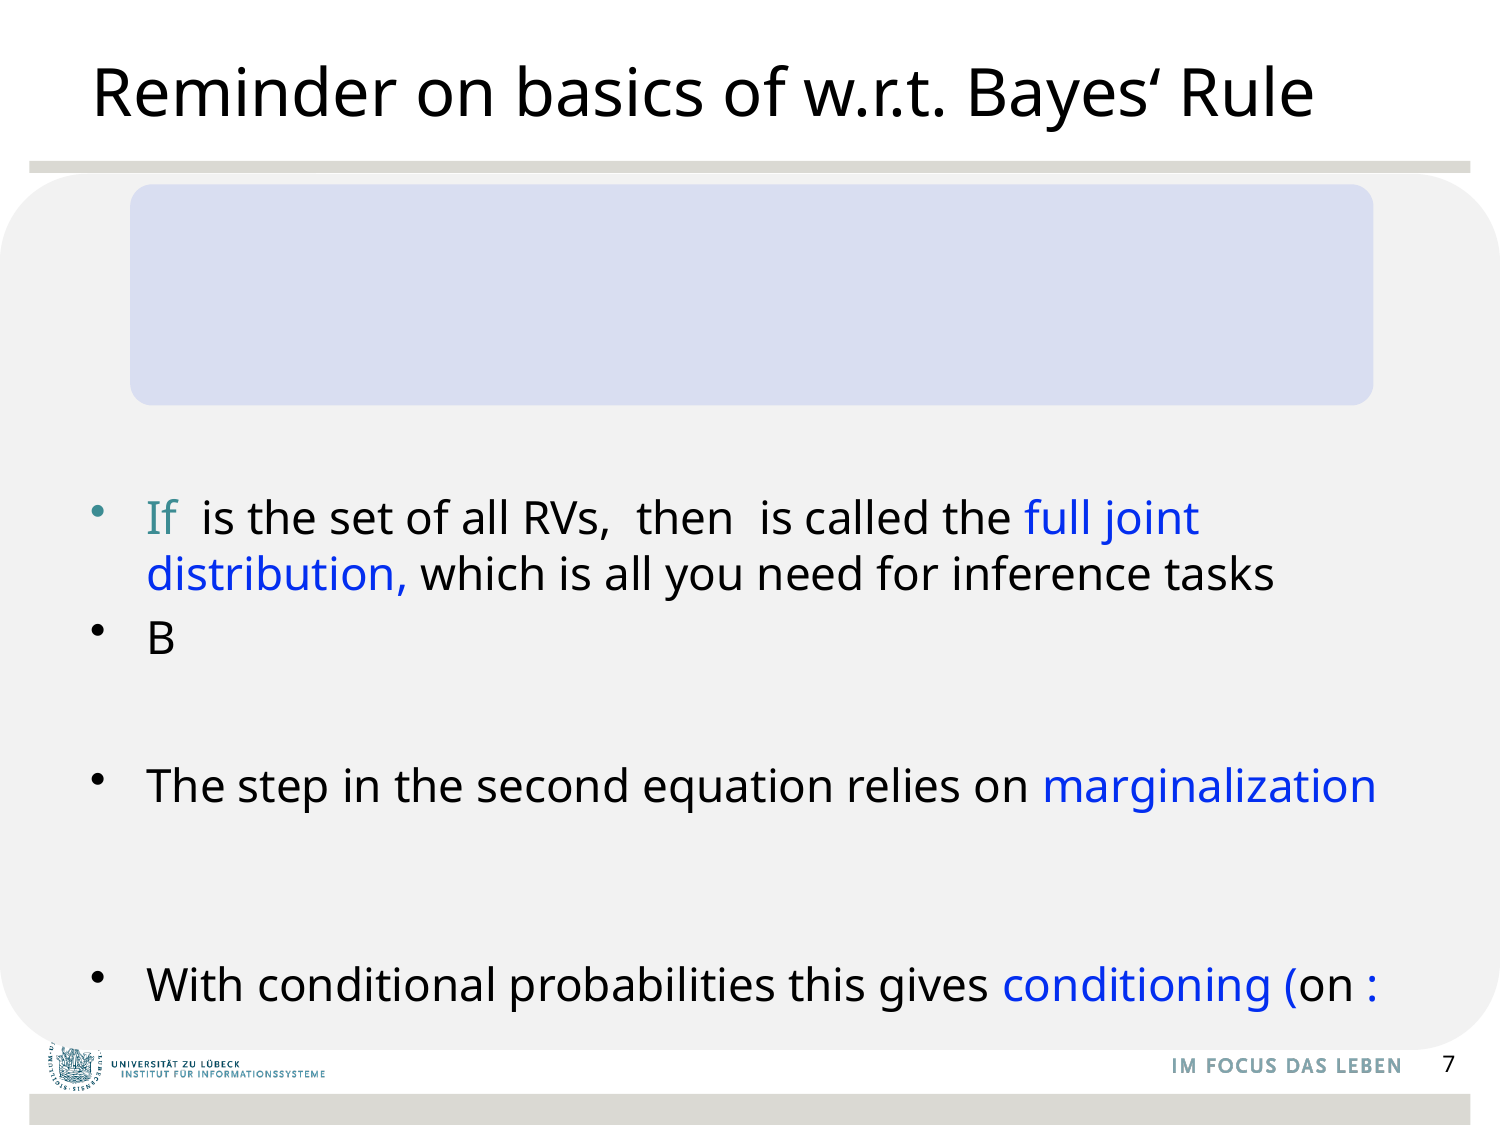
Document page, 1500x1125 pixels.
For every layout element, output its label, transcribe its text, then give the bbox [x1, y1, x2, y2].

picture [1173, 1058, 1305, 1073]
title Reminder on basics of w.r.t. Bayes‘ Rule [76, 42, 1427, 126]
slide_number 7 [1305, 1050, 1471, 1083]
text_box [130, 184, 1374, 406]
text_box [0, 173, 1500, 1050]
